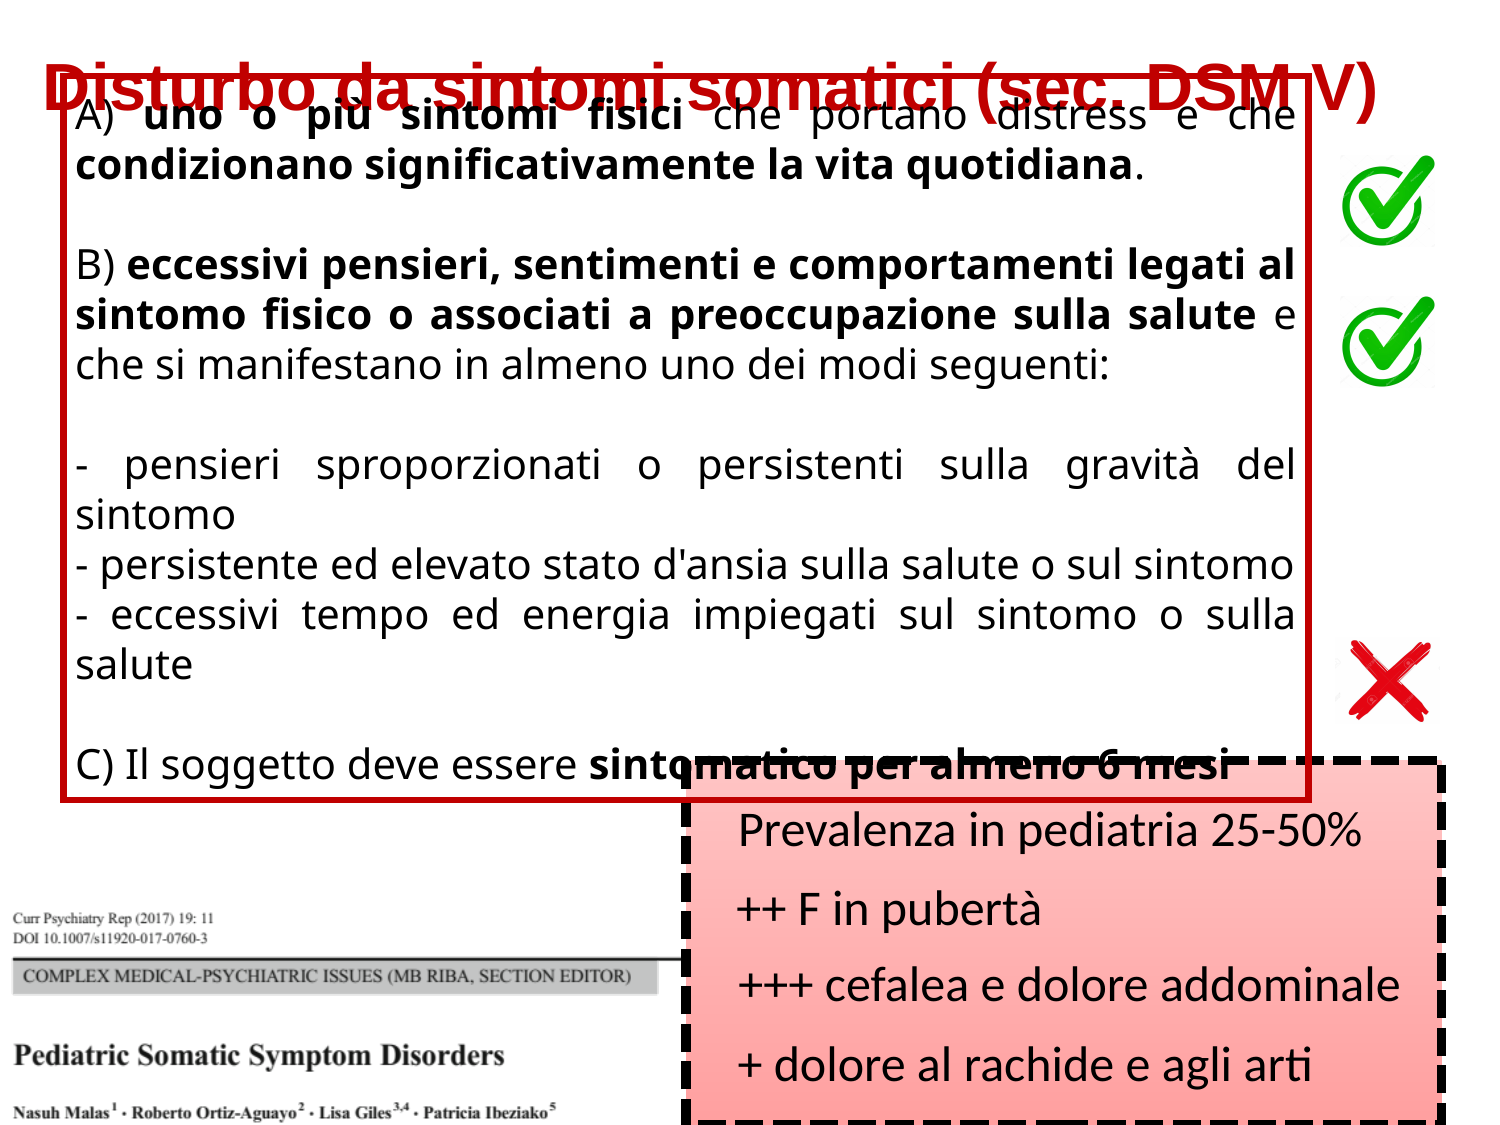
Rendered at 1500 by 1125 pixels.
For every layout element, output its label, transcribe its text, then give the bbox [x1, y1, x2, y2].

picture [1340, 155, 1435, 247]
text_box +++ cefalea e dolore addominale [723, 944, 1417, 1019]
picture [1340, 296, 1435, 388]
title Disturbo da sintomi somatici (sec. DSM V) [27, 15, 1467, 162]
text_box + dolore al rachide e agli arti [723, 1024, 1329, 1099]
text_box A) uno o più sintomi fisici che portano distress e che condizionano significativamente la vita quotidiana. B) eccessivi pensieri, sentimenti e comportamenti legati al sintomo fisico o associati a preoccupazione sulla salute e che si manifestano in almeno uno dei modi seguenti: - pensieri sproporzionati o persistenti sulla gravità del sintomo - persistente ed elevato stato d'ansia sulla salute o sul sintomo - eccessivi tempo ed energia impiegati sul sintomo o sulla salute C) Il soggetto deve essere sintomatico per almeno 6 mesi [63, 76, 1309, 800]
text_box Prevalenza in pediatria 25-50% [723, 788, 1389, 864]
picture [1335, 637, 1440, 724]
text_box [685, 759, 1443, 1125]
text_box ++ F in pubertà [721, 868, 1058, 944]
picture [0, 910, 687, 1125]
